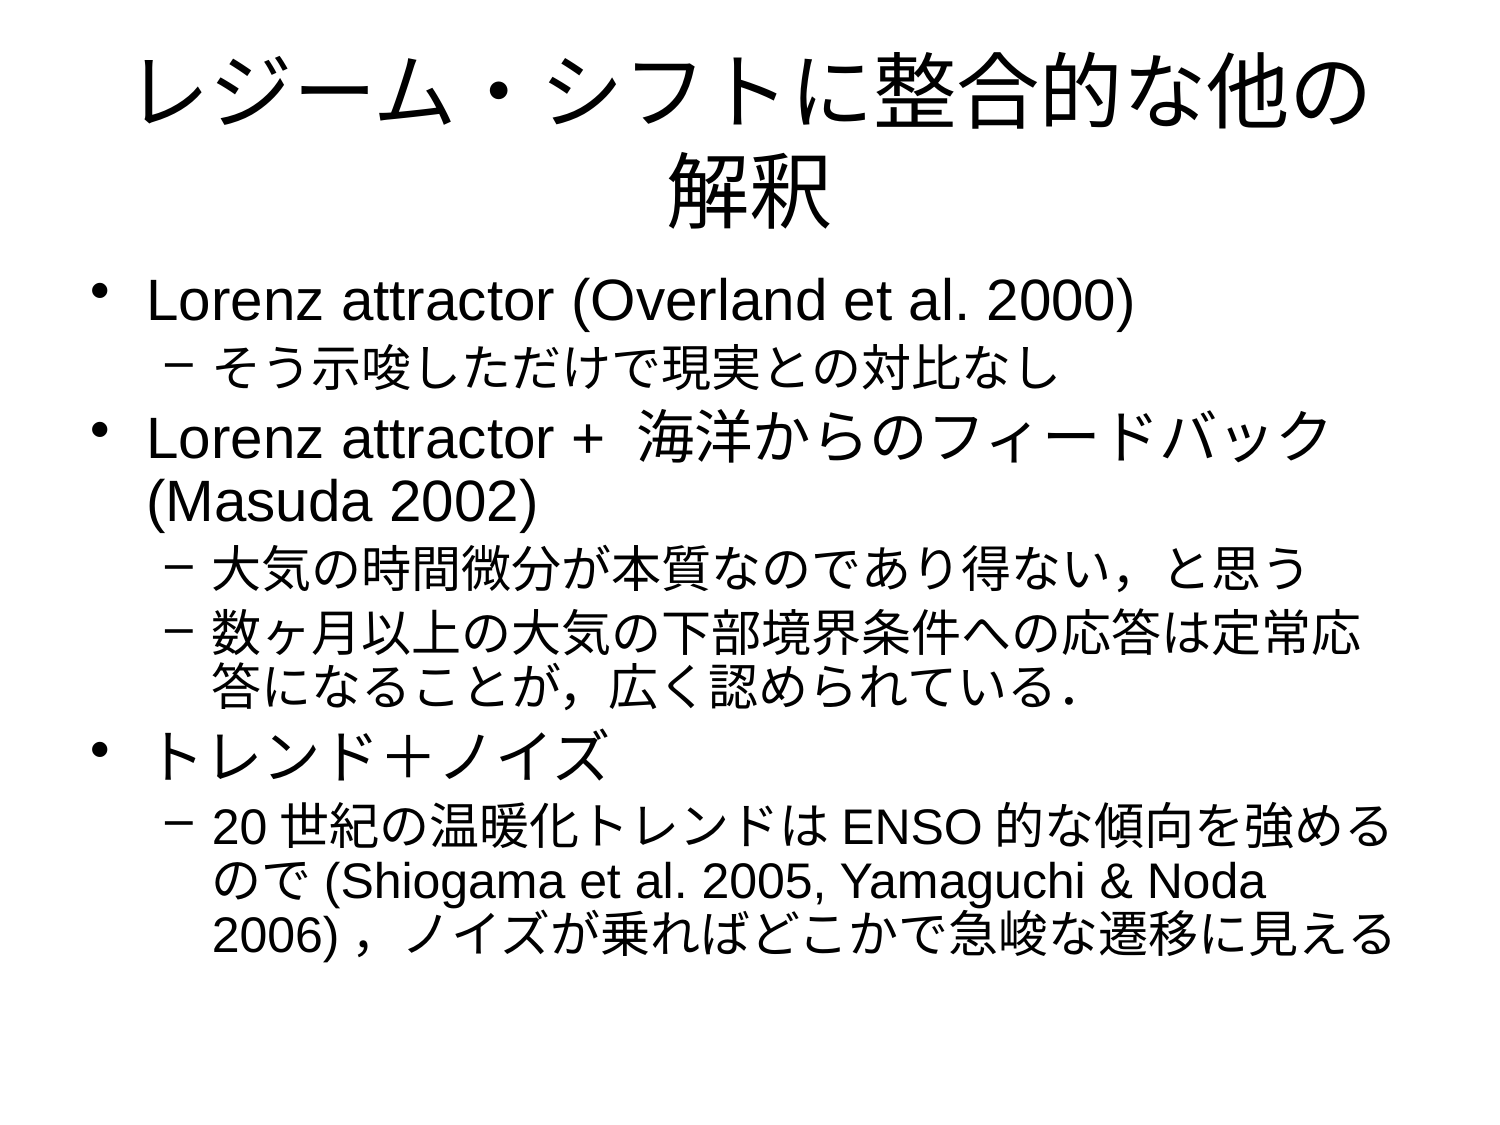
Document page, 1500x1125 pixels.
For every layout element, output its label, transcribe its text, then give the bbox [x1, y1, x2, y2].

list Lorenz attractor (Overland et al. 2000) そう示唆しただけで現実との対比なし Lorenz attractor + 海洋からのフィードバック(Masuda 2002) 大気の時間微分が本質なのであり得ない，と思う 数ヶ月以上の大気の下部境界条件への応答は定常応答になることが，広く認められている． トレンド＋ノイズ 20世紀の温暖化トレンドはENSO的な傾向を強めるので(Shiogama et al. 2005, Yamaguchi & Noda 2006)，ノイズが乗ればどこかで急峻な遷移に見える [74, 262, 1426, 1006]
title レジーム・シフトに整合的な他の解釈 [74, 44, 1426, 233]
